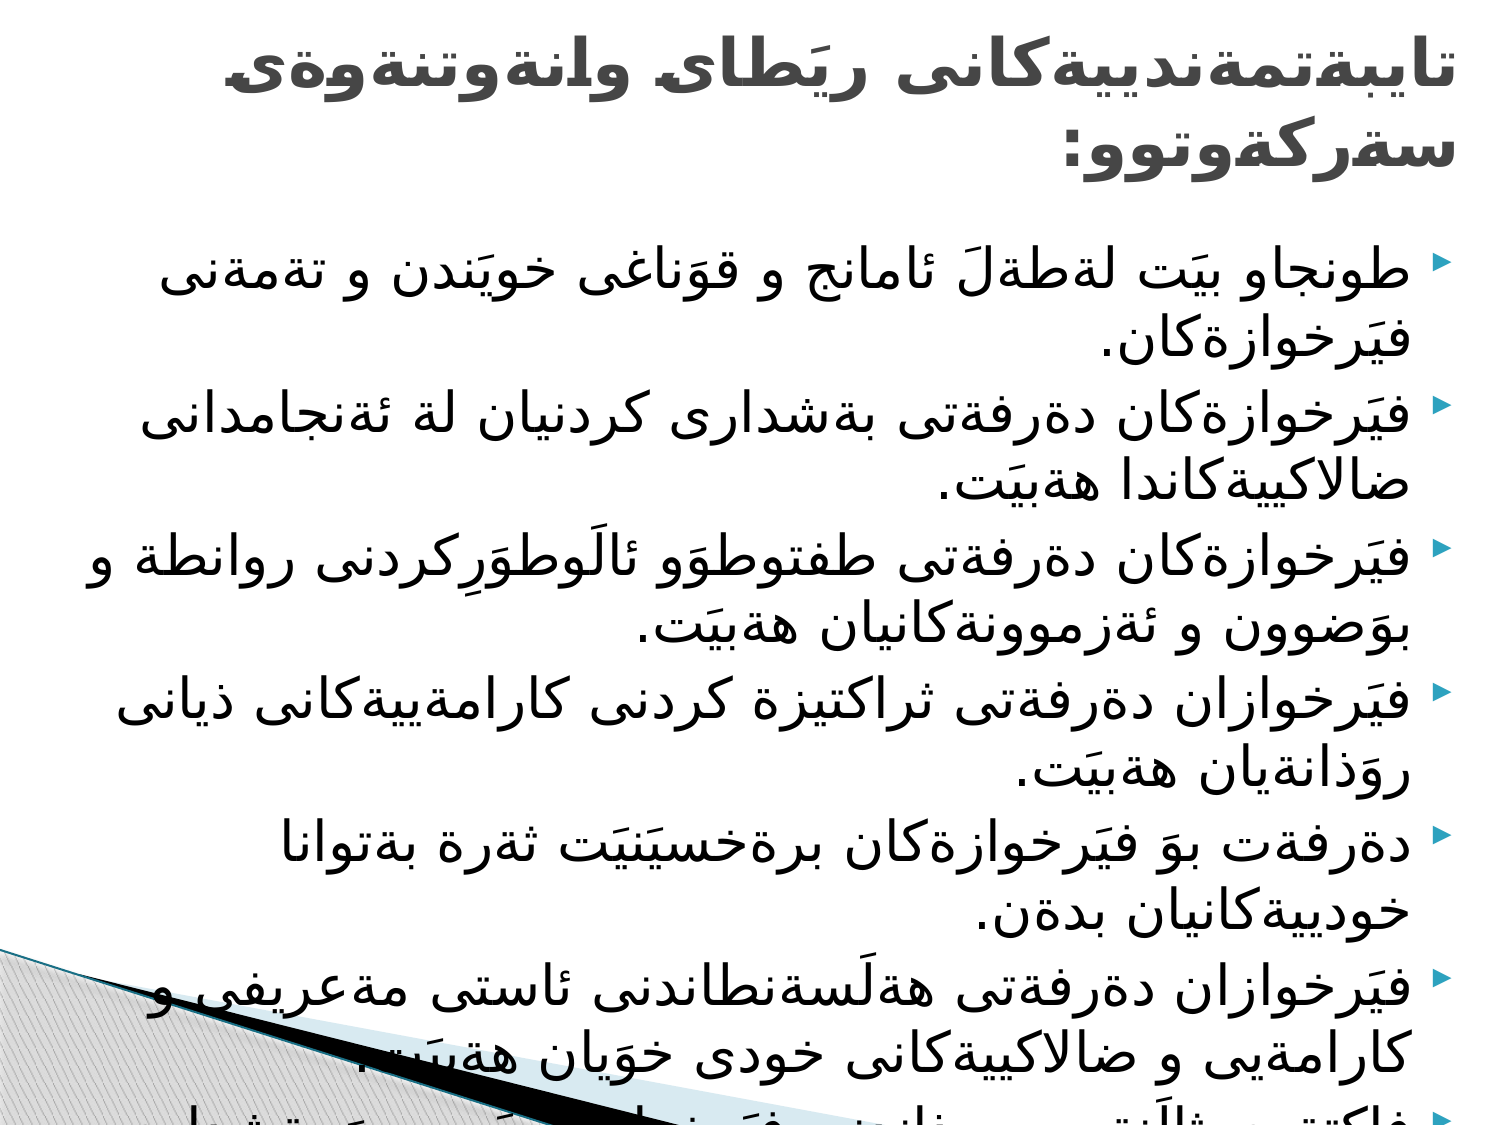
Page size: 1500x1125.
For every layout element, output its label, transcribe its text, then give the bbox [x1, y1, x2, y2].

list طونجاو بيَت لةطةلَ ئامانج و قوَناغى خويَندن و تةمةنى فيَرخوازةكان. فيَرخوازةكان دةرفةتى بةشدارى كردنيان لة ئةنجامدانى ضالاكييةكاندا هةبيَت. فيَرخوازةكان دةرفةتى طفتوطوَو ئالَوطوَرِكردنى روانطة و بوَضوون و ئةزموونةكانيان هةبيَت. فيَرخوازان دةرفةتى ثراكتيزة كردنى كارامةييةكانى ذيانى روَذانةيان هةبيَت. دةرفةت بوَ فيَرخوازةكان برةخسيَنيَت ثةرة بةتوانا خودييةكانيان بدةن. فيَرخوازان دةرفةتى هةلَسةنطاندنى ئاستى مةعريفى و كارامةيى و ضالاكييةكانى خودى خوَيان هةبيَت. فاكتةرى ثالَنةرو وروذاندنى فيَرخوازان بيَت ، بوَ بةشدارى كردن و وةلاَمدانةوةو ئةنجامدانى ضالاكي. [12, 224, 1488, 1100]
title تايبةتمةندييةكانى ريَطاى وانةوتنةوةى سةركةوتوو: [24, 12, 1475, 188]
